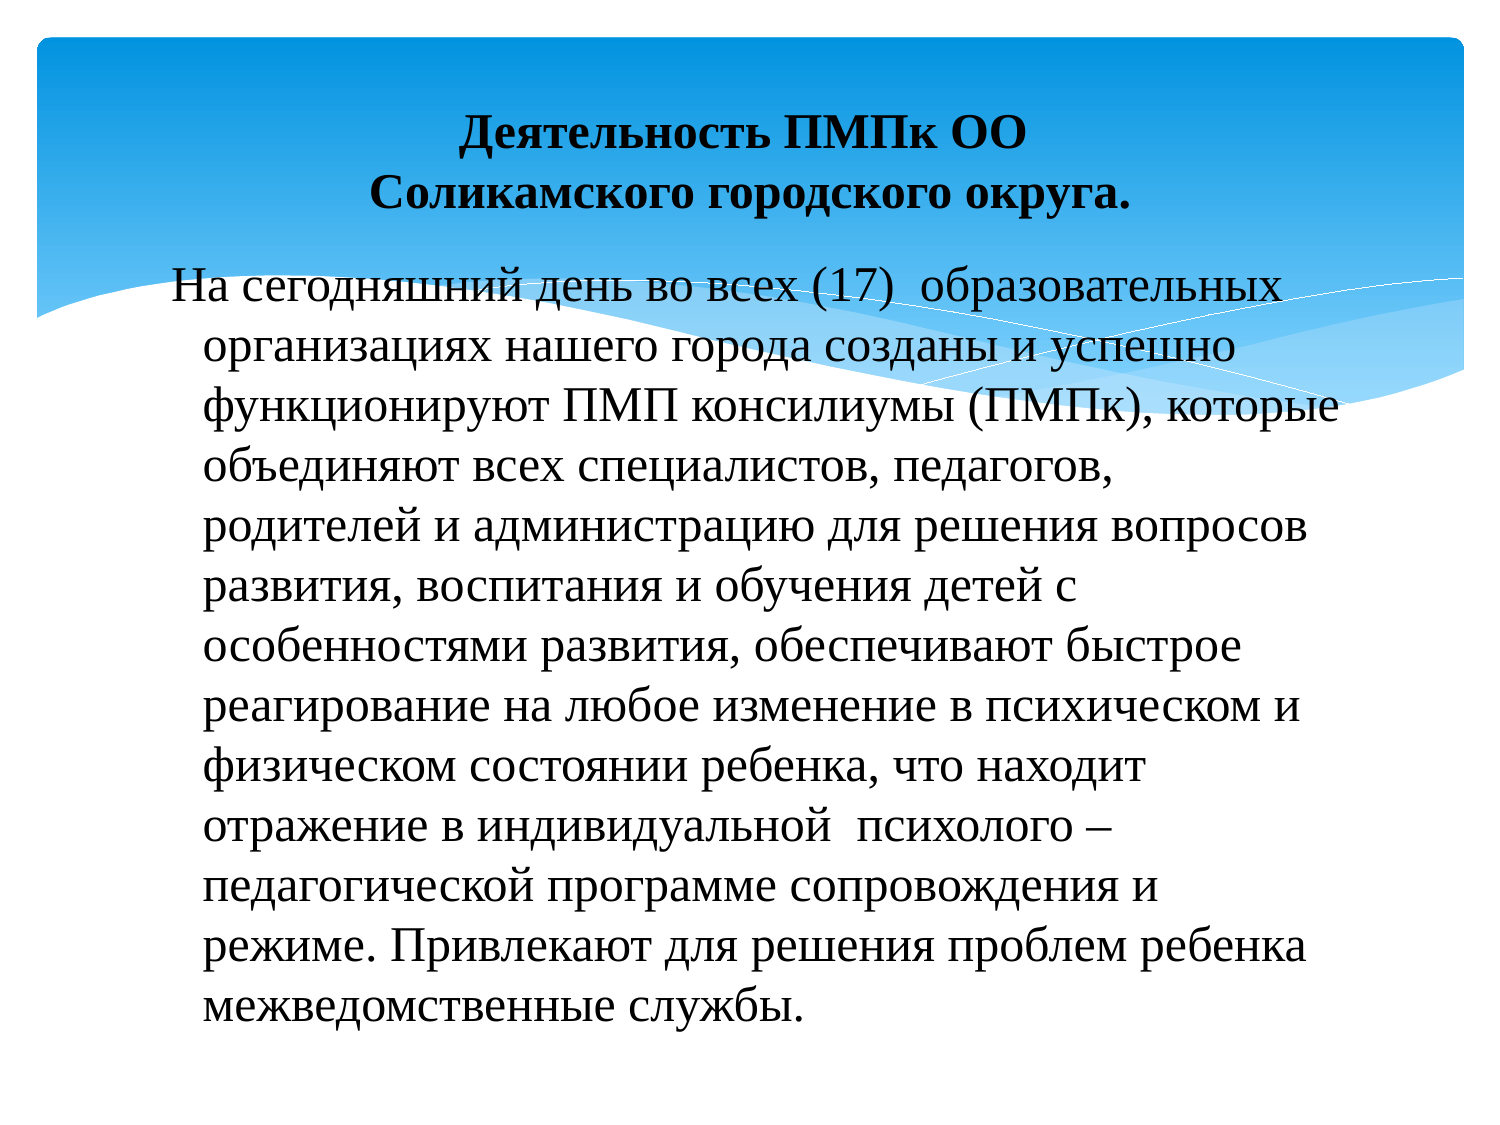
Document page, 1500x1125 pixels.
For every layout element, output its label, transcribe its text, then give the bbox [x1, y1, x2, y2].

title Деятельность ПМПк ОО Соликамского городского округа. [74, 55, 1426, 262]
list На сегодняшний день во всех (17) образовательных организациях нашего города созданы и успешно функционируют ПМП консилиумы (ПМПк), которые объединяют всех специалистов, педагогов, родителей и администрацию для решения вопросов развития, воспитания и обучения детей с особенностями развития, обеспечивают быстрое реагирование на любое изменение в психическом и физическом состоянии ребенка, что находит отражение в индивидуальной психолого – педагогической программе сопровождения и режиме. Привлекают для решения проблем ребенка межведомственные службы. [142, 262, 1359, 1006]
